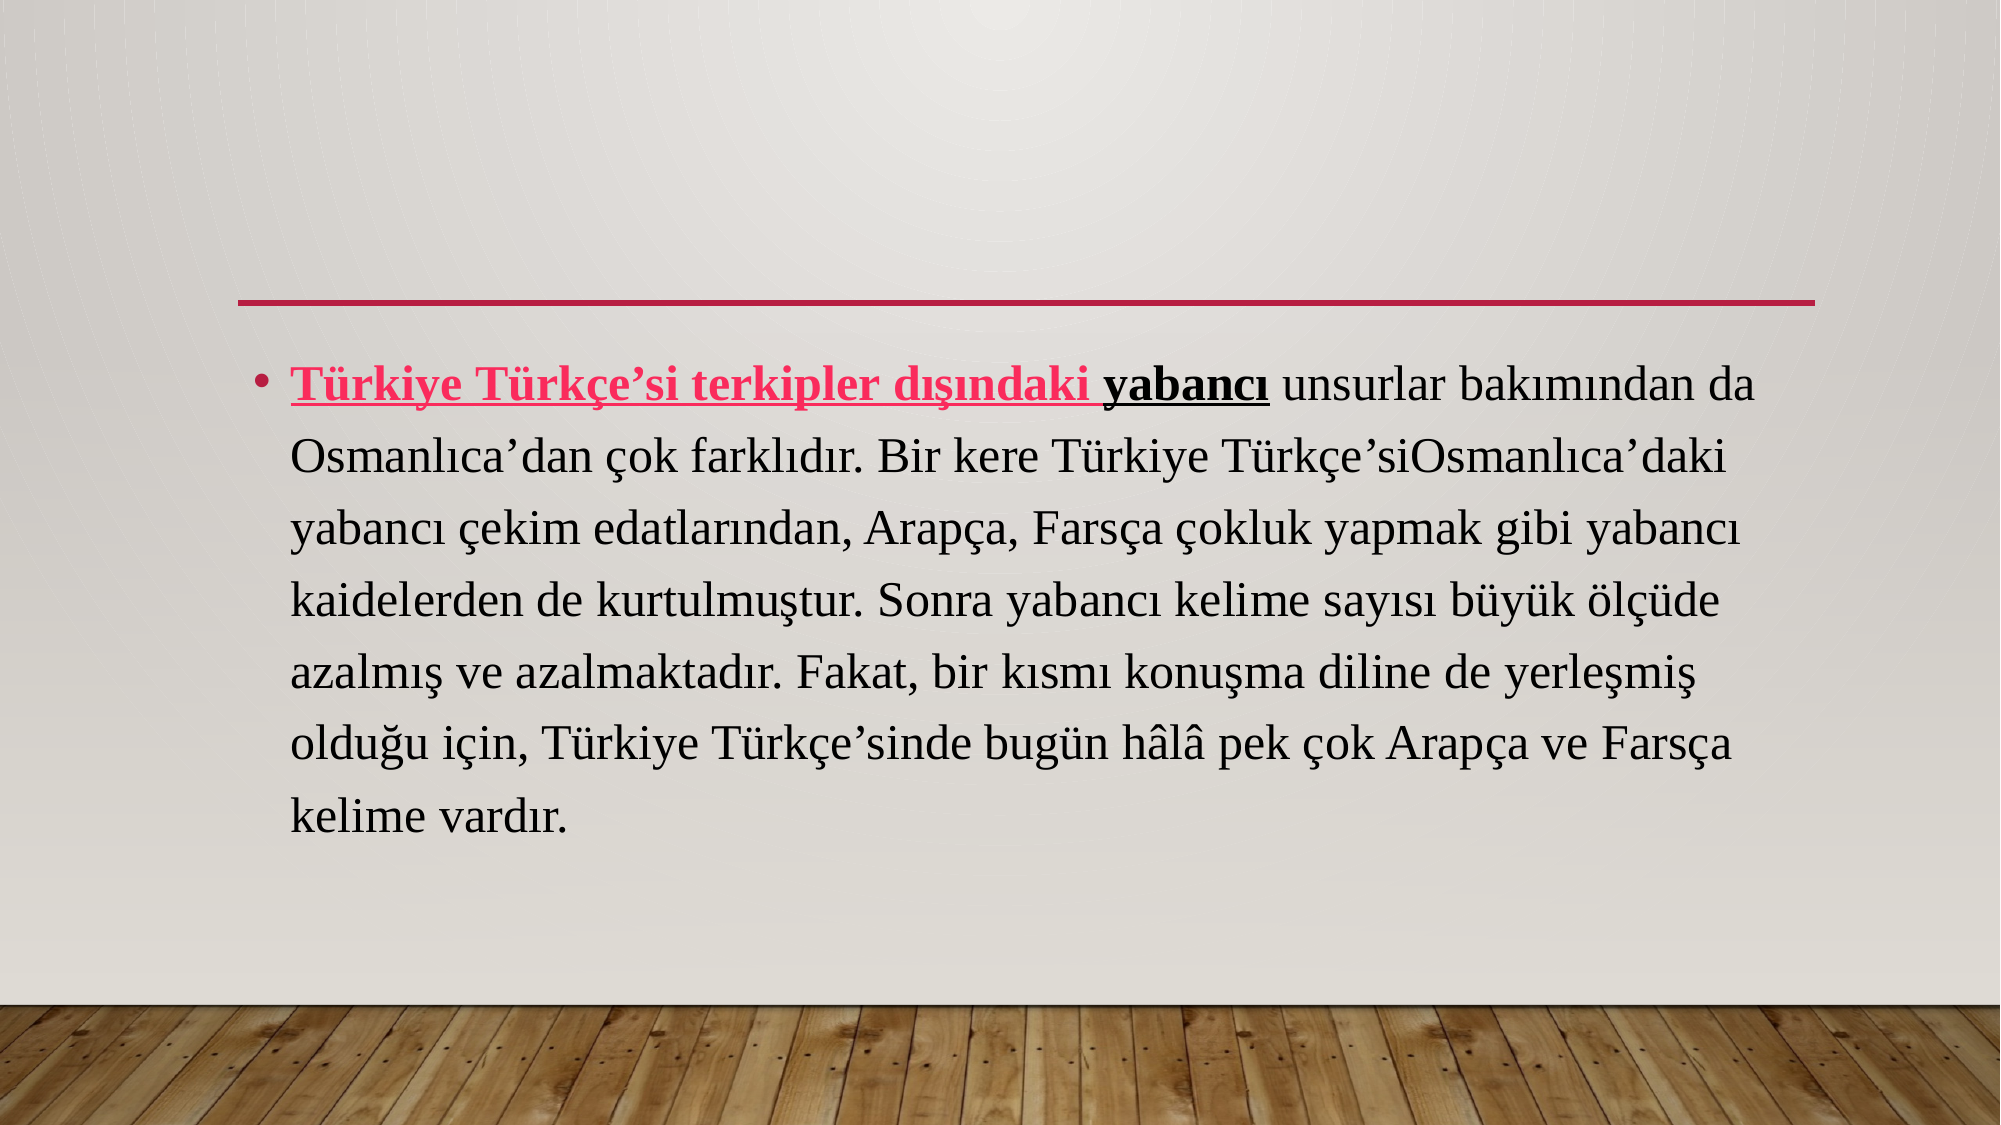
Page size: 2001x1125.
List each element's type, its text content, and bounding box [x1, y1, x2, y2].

picture [0, 1005, 2000, 1125]
list Türkiye Türkçe’si terkipler dışındaki yabancı unsurlar bakımından da Osmanlıca’dan çok farklıdır. Bir kere Türkiye Türkçe’siOsmanlıca’daki yabancı çekim edatlarından, Arapça, Farsça çokluk yapmak gibi yabancı kaidelerden de kurtulmuştur. Sonra yabancı kelime sayısı büyük ölçüde azalmış ve azalmaktadır. Fakat, bir kısmı konuşma diline de yerleşmiş olduğu için, Türkiye Türkçe’sinde bugün hâlâ pek çok Arapça ve Farsça kelime vardır. [238, 330, 1814, 897]
